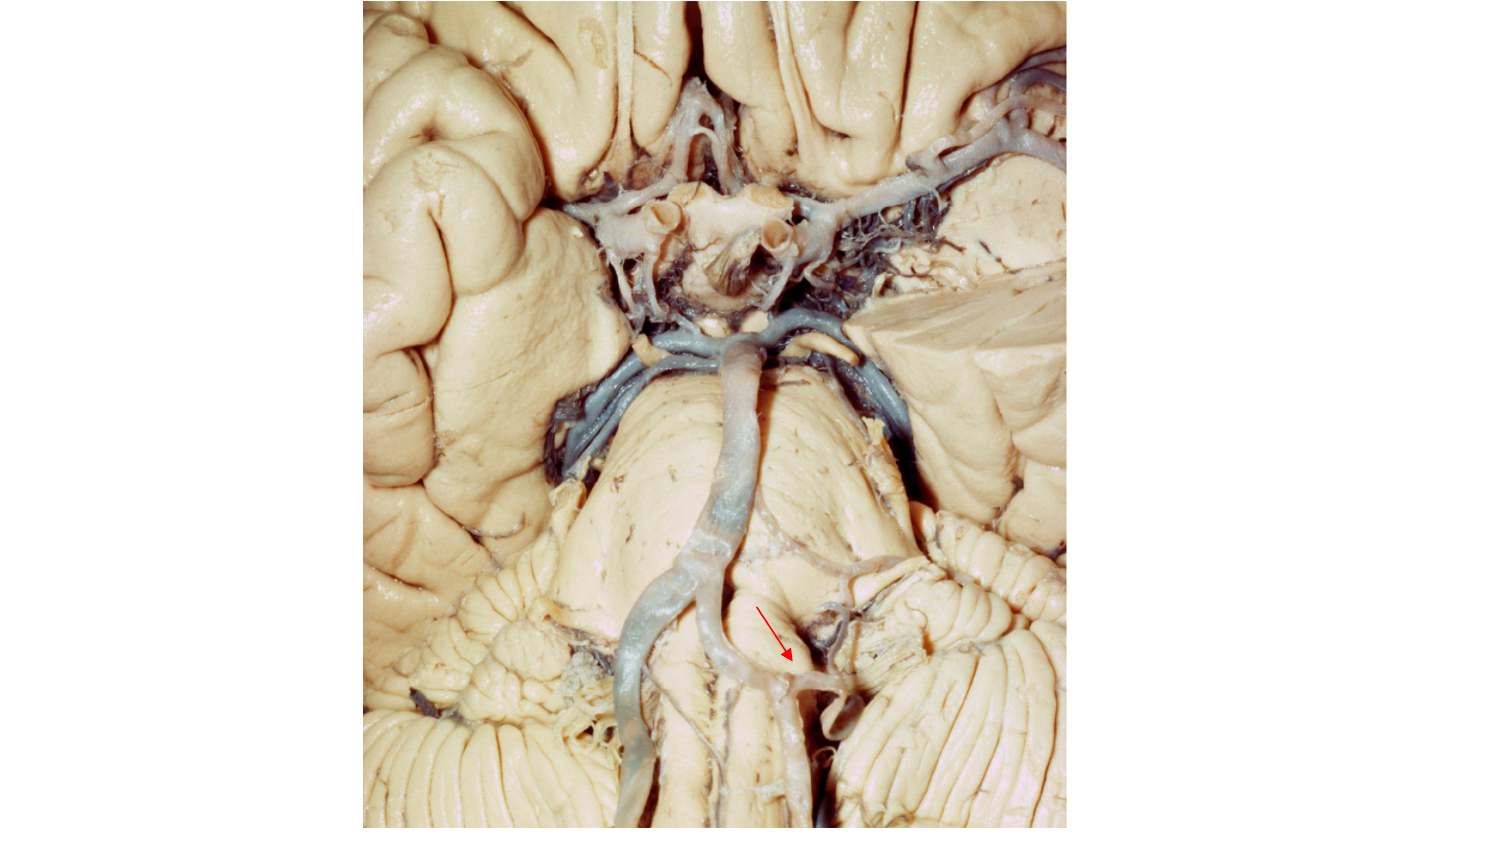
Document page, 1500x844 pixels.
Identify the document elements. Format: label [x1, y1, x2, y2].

text_box [756, 606, 793, 662]
picture [362, 0, 1068, 829]
